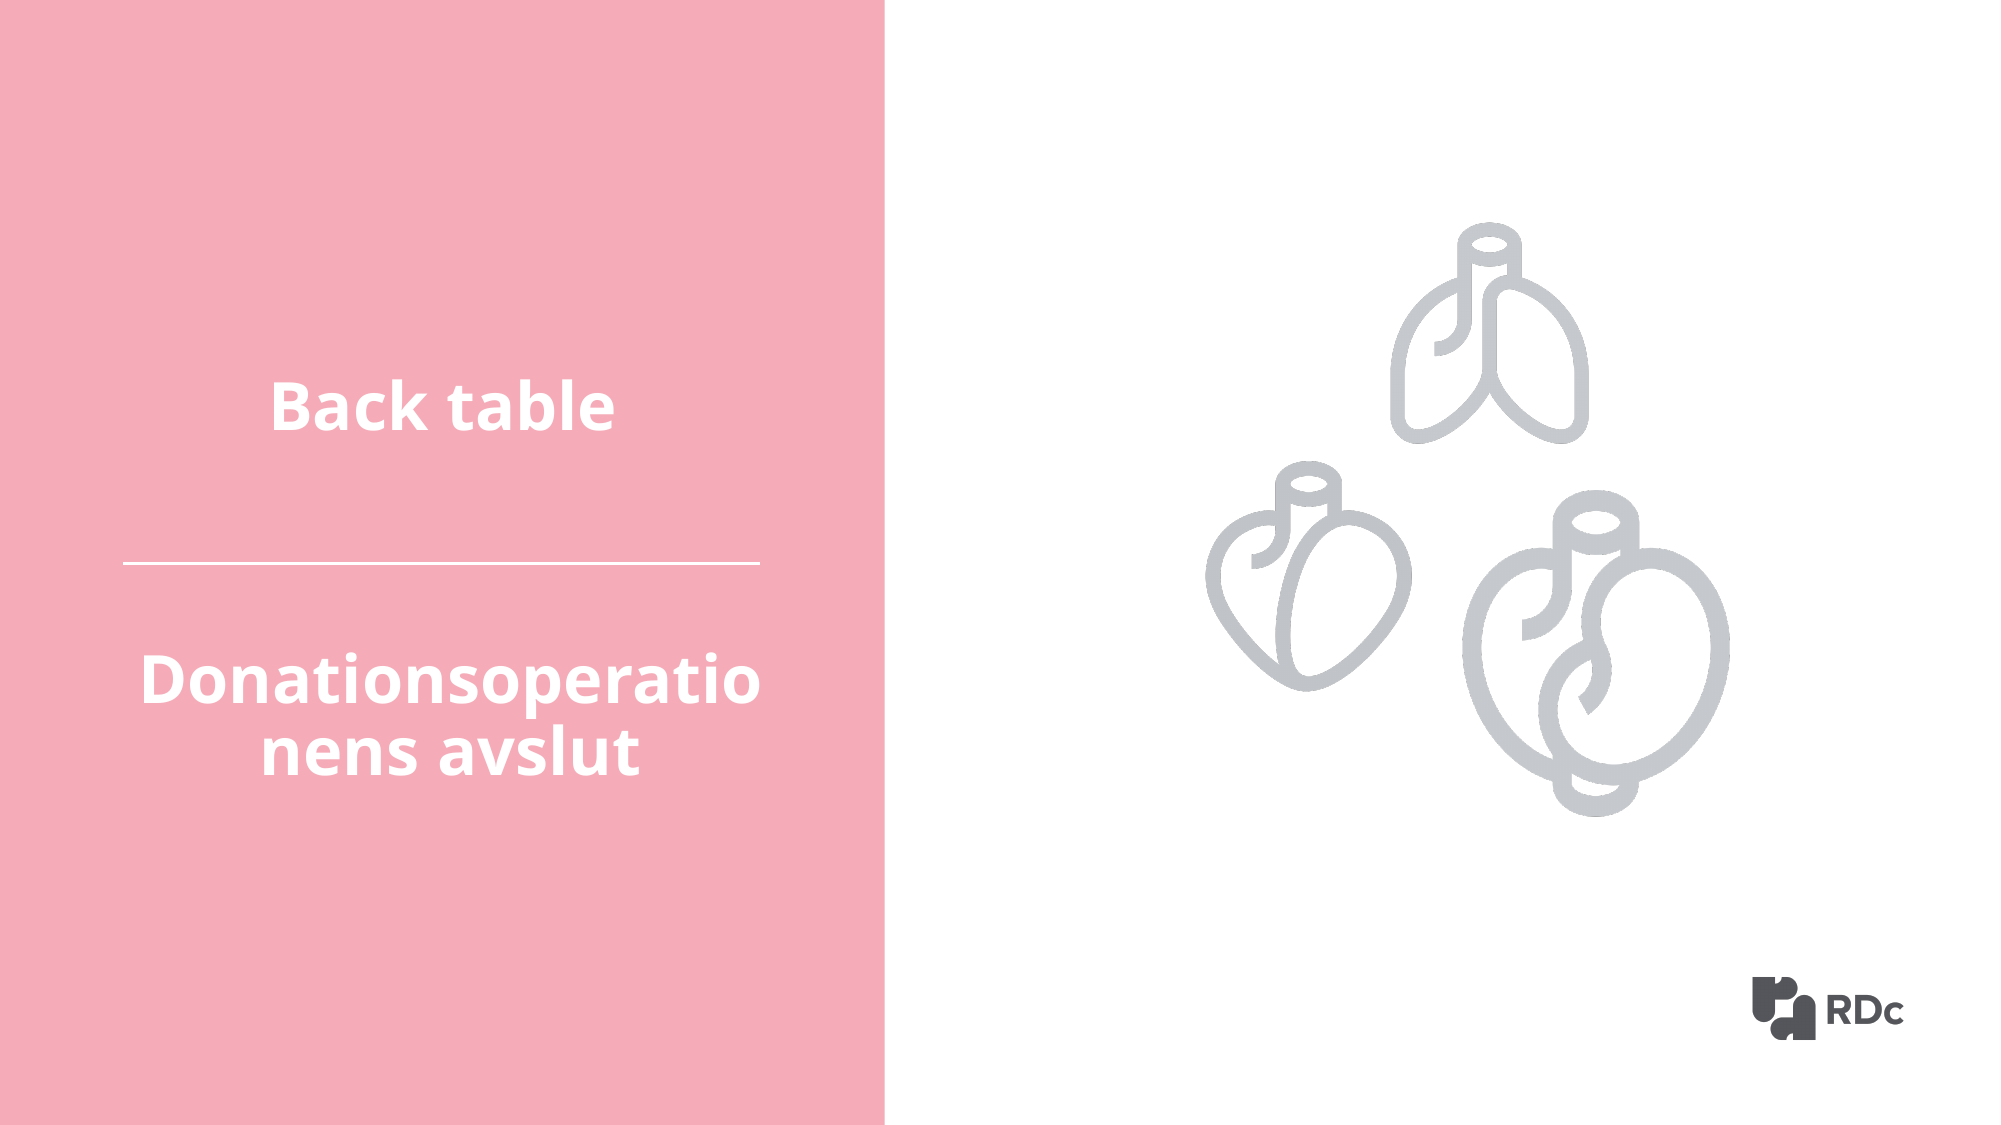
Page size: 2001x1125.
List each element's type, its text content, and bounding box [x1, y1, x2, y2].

picture [1731, 963, 1925, 1054]
list Donationsoperationens avslut [118, 509, 783, 927]
list Back table [120, 200, 766, 509]
picture [1157, 186, 1785, 857]
